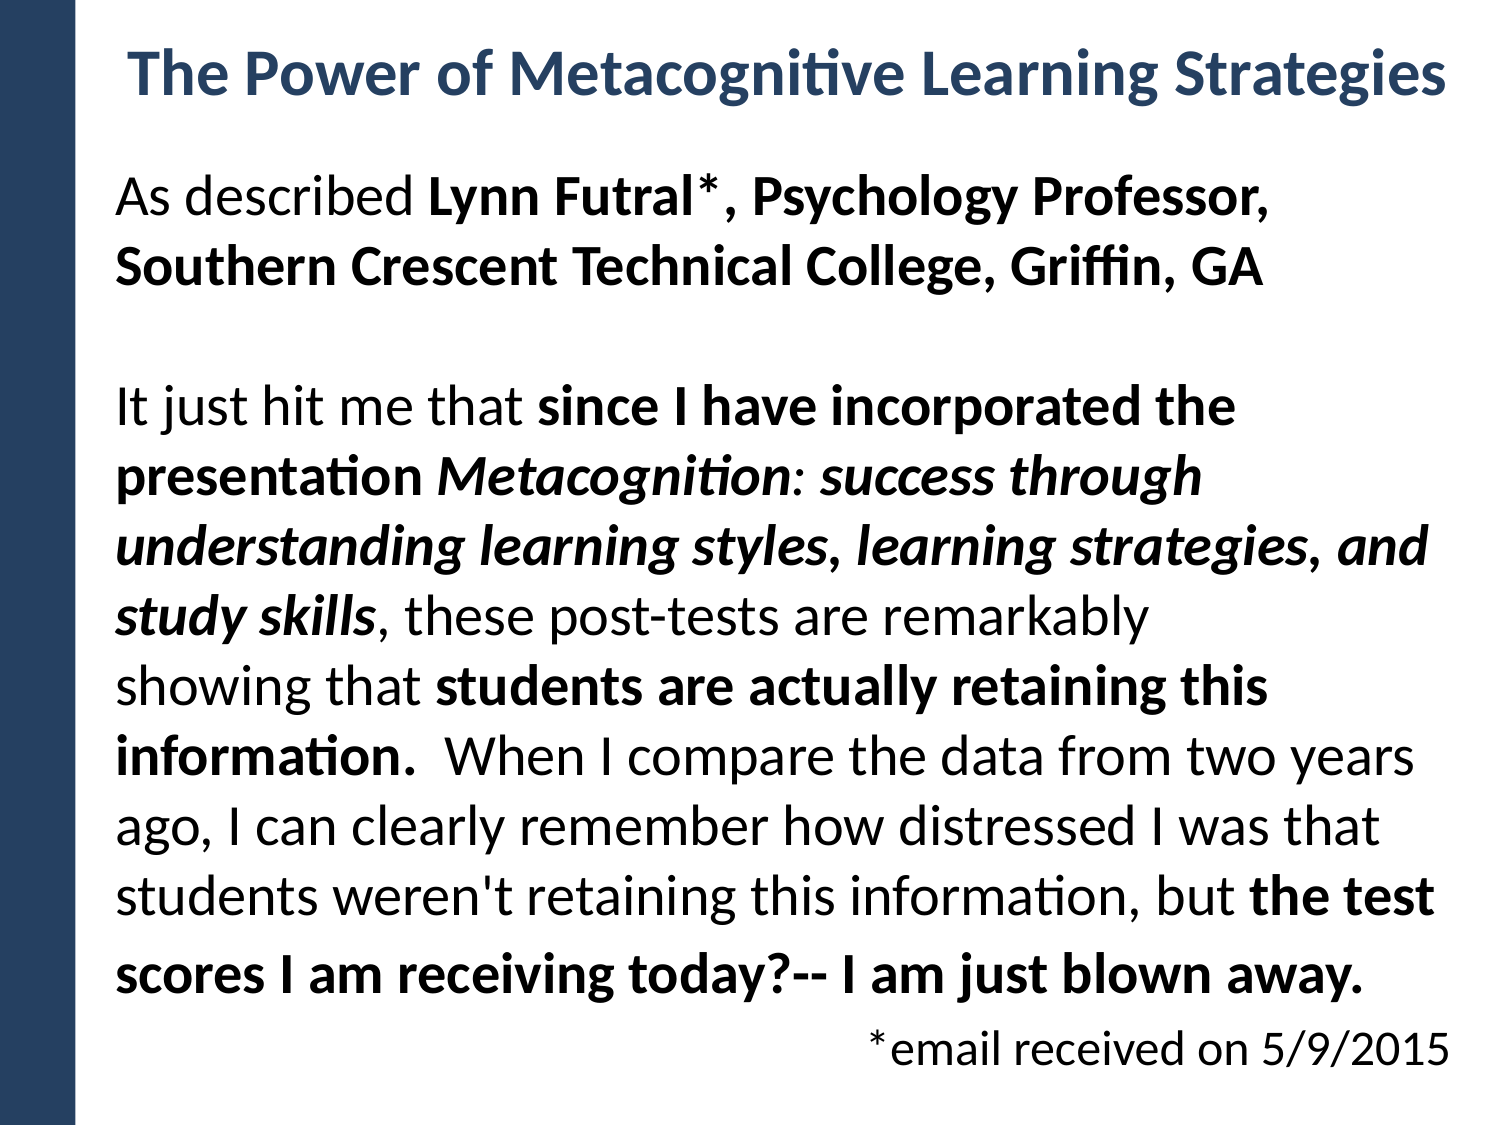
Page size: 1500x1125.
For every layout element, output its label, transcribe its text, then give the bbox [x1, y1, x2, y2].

text_box [0, 0, 78, 1125]
list As described Lynn Futral*, Psychology Professor, Southern Crescent Technical College, Griffin, GA It just hit me that since I have incorporated the presentation Metacognition: success through understanding learning styles, learning strategies, and study skills, these post-tests are remarkably showing that students are actually retaining this information. When I compare the data from two years ago, I can clearly remember how distressed I was that students weren't retaining this information, but the test scores I am receiving today?-- I am just blown away. *email received on 5/9/2015 [100, 149, 1476, 1025]
title The Power of Metacognitive Learning Strategies [78, 12, 1500, 125]
